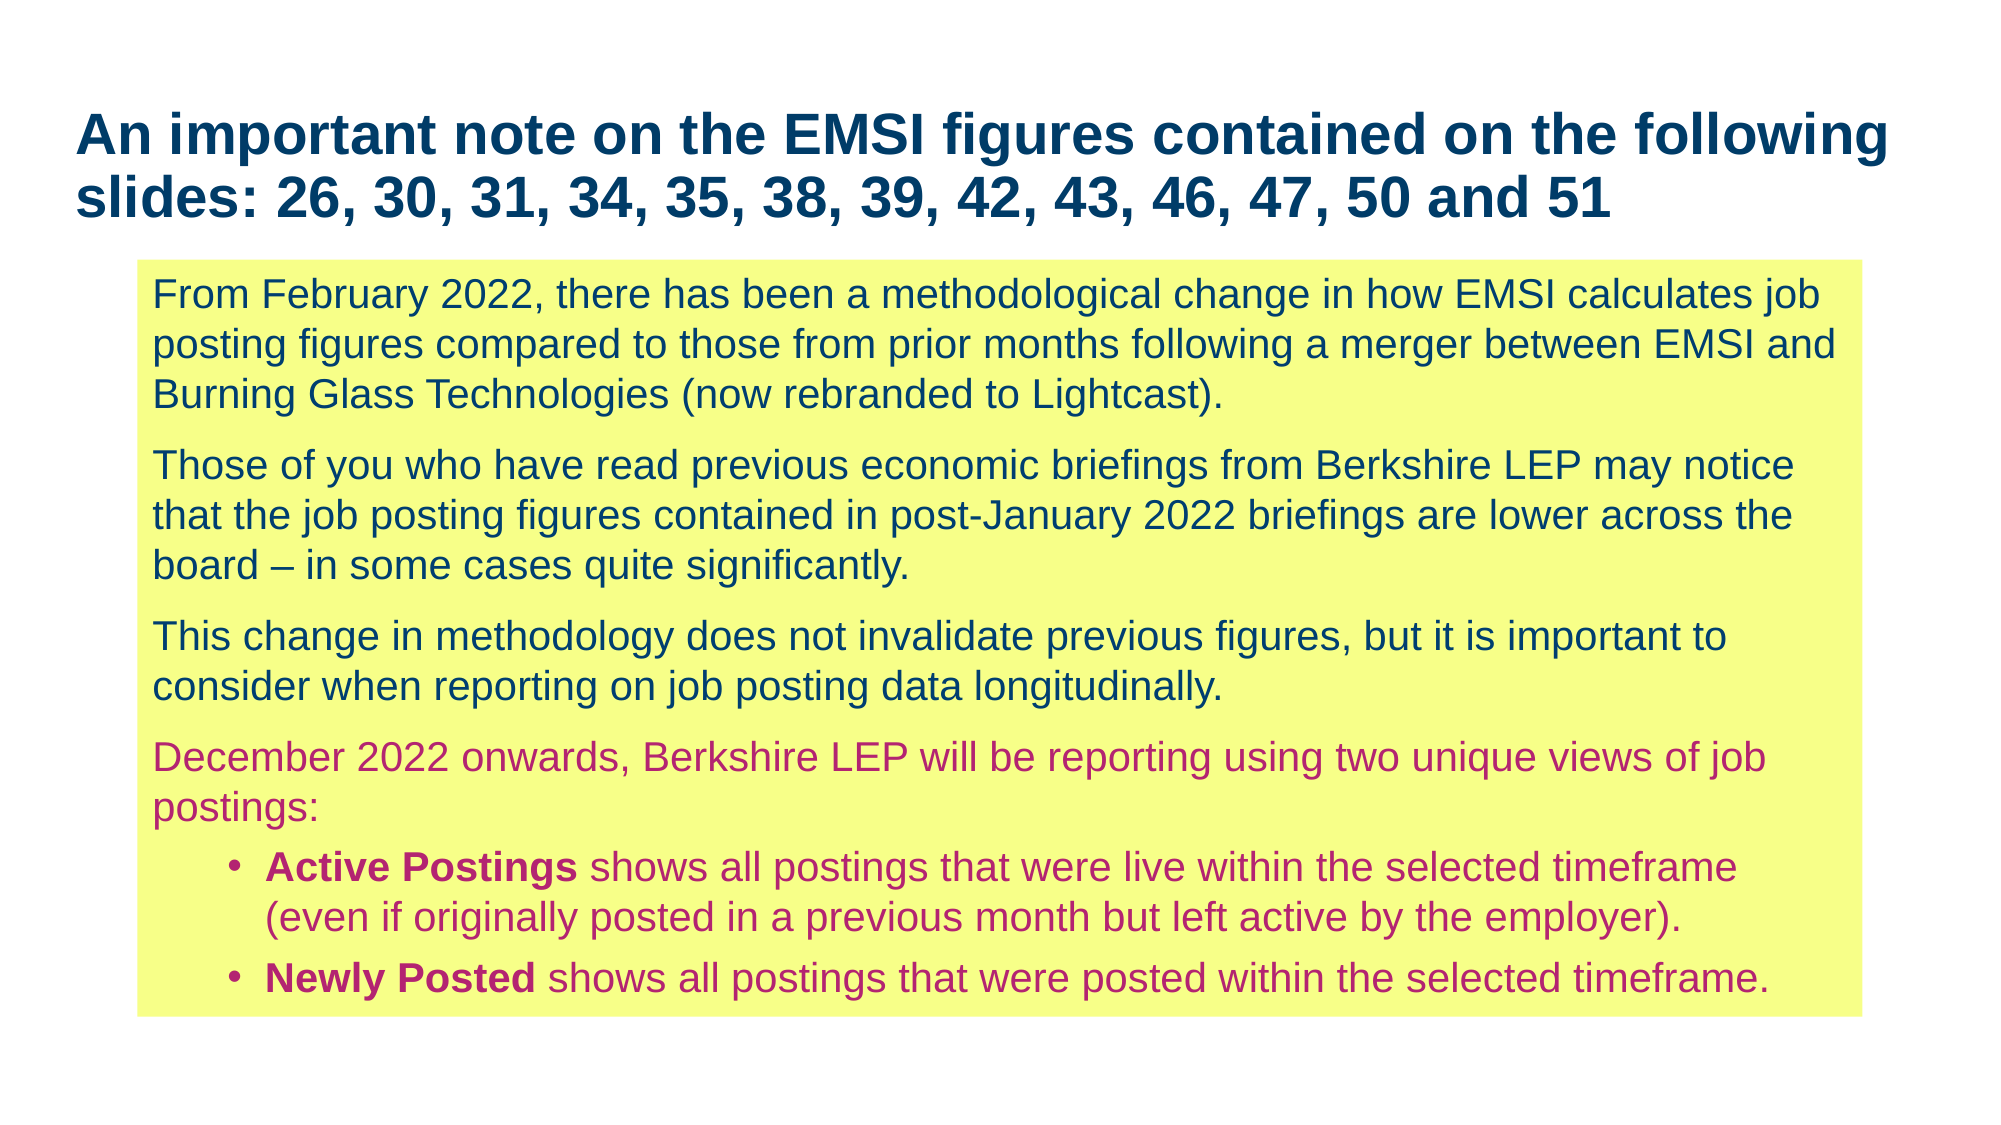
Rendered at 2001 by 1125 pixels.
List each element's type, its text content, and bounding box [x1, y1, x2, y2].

title An important note on the EMSI figures contained on the following slides: 26, 30, 31, 34, 35, 38, 39, 42, 43, 46, 47, 50 and 51 [60, 51, 1940, 238]
list From February 2022, there has been a methodological change in how EMSI calculates job posting figures compared to those from prior months following a merger between EMSI and Burning Glass Technologies (now rebranded to Lightcast). Those of you who have read previous economic briefings from Berkshire LEP may notice that the job posting figures contained in post-January 2022 briefings are lower across the board – in some cases quite significantly. This change in methodology does not invalidate previous figures, but it is important to consider when reporting on job posting data longitudinally. December 2022 onwards, Berkshire LEP will be reporting using two unique views of job postings: Active Postings shows all postings that were live within the selected timeframe (even if originally posted in a previous month but left active by the employer). Newly Posted shows all postings that were posted within the selected timeframe. [137, 259, 1863, 1017]
